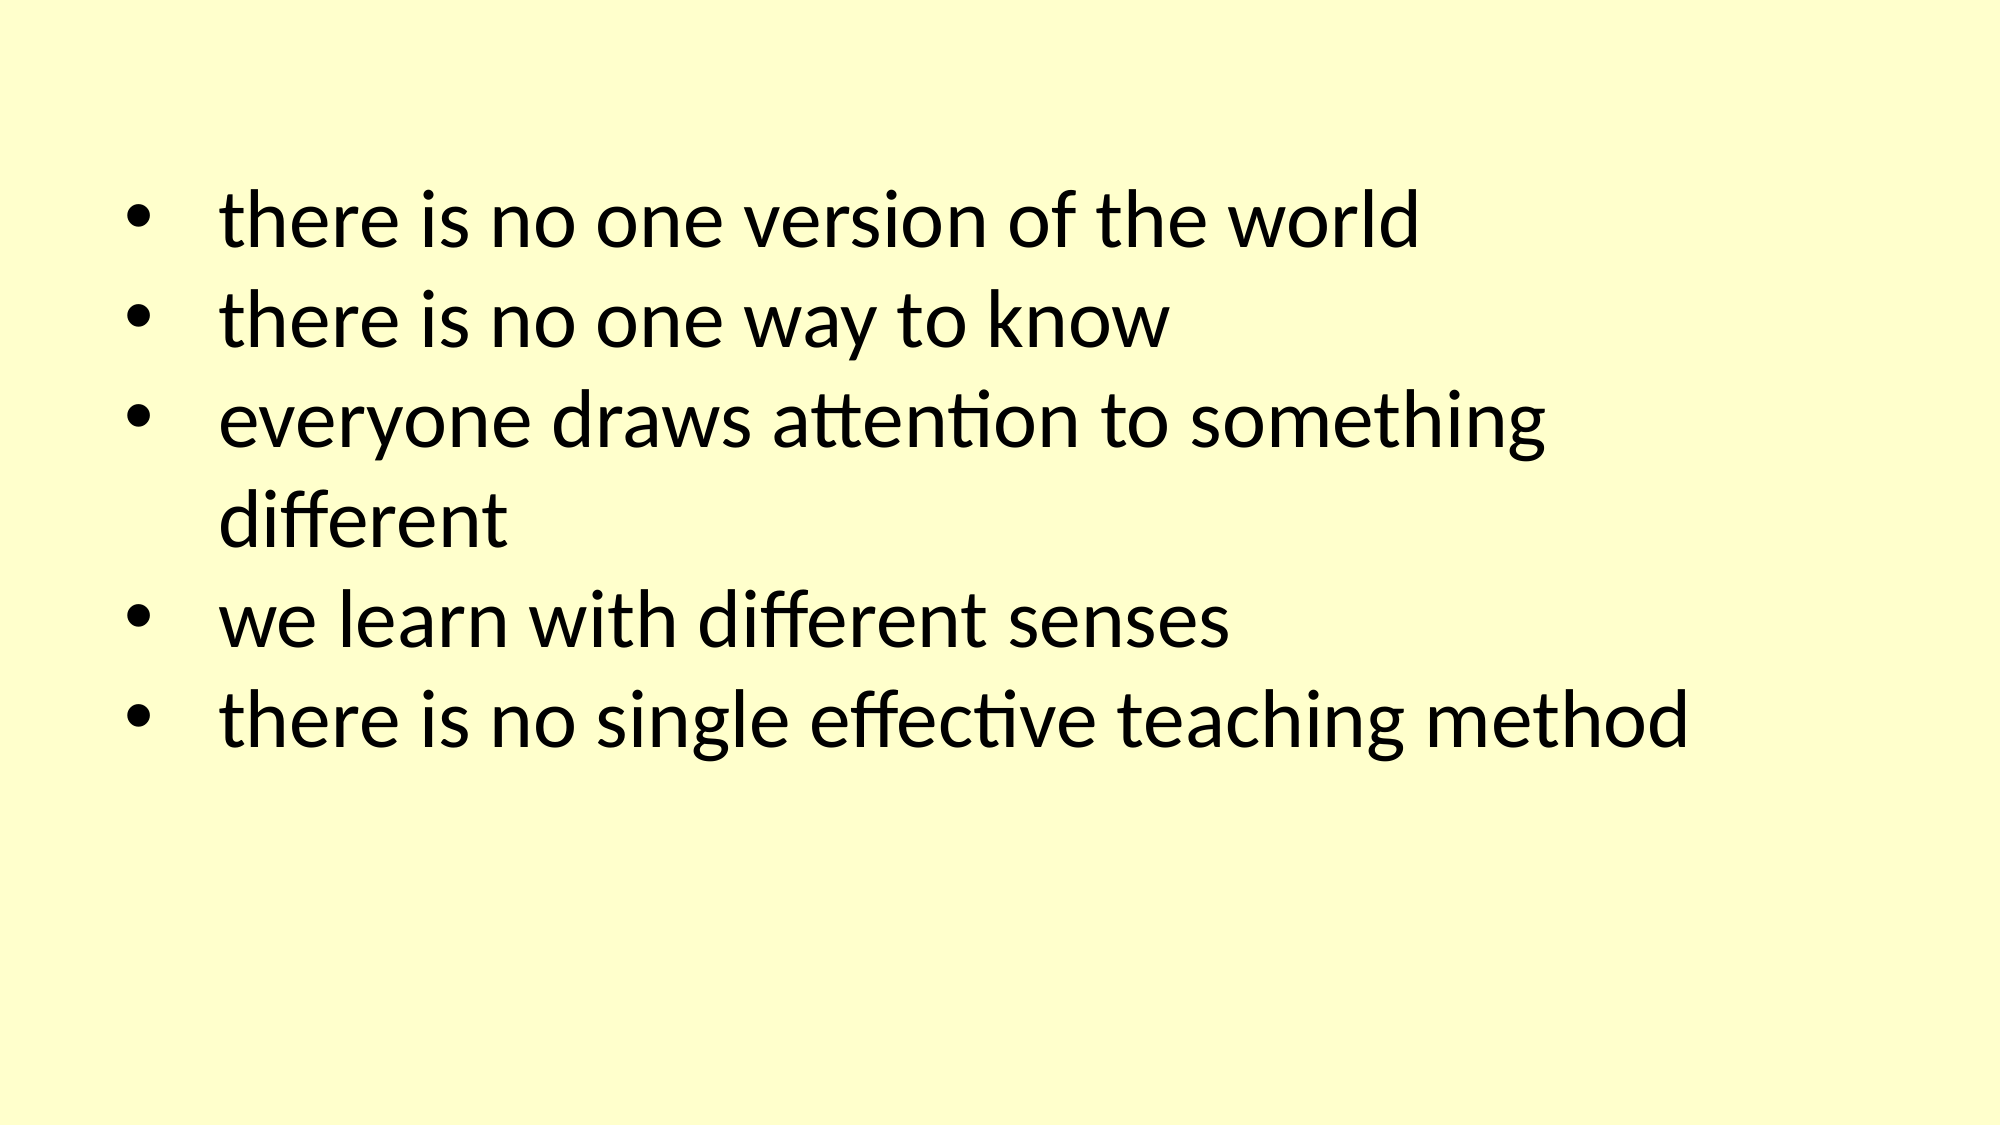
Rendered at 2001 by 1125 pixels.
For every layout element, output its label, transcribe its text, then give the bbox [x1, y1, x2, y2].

text_box there is no one version of the world there is no one way to know everyone draws attention to something different we learn with different senses there is no single effective teaching method [109, 156, 1816, 772]
